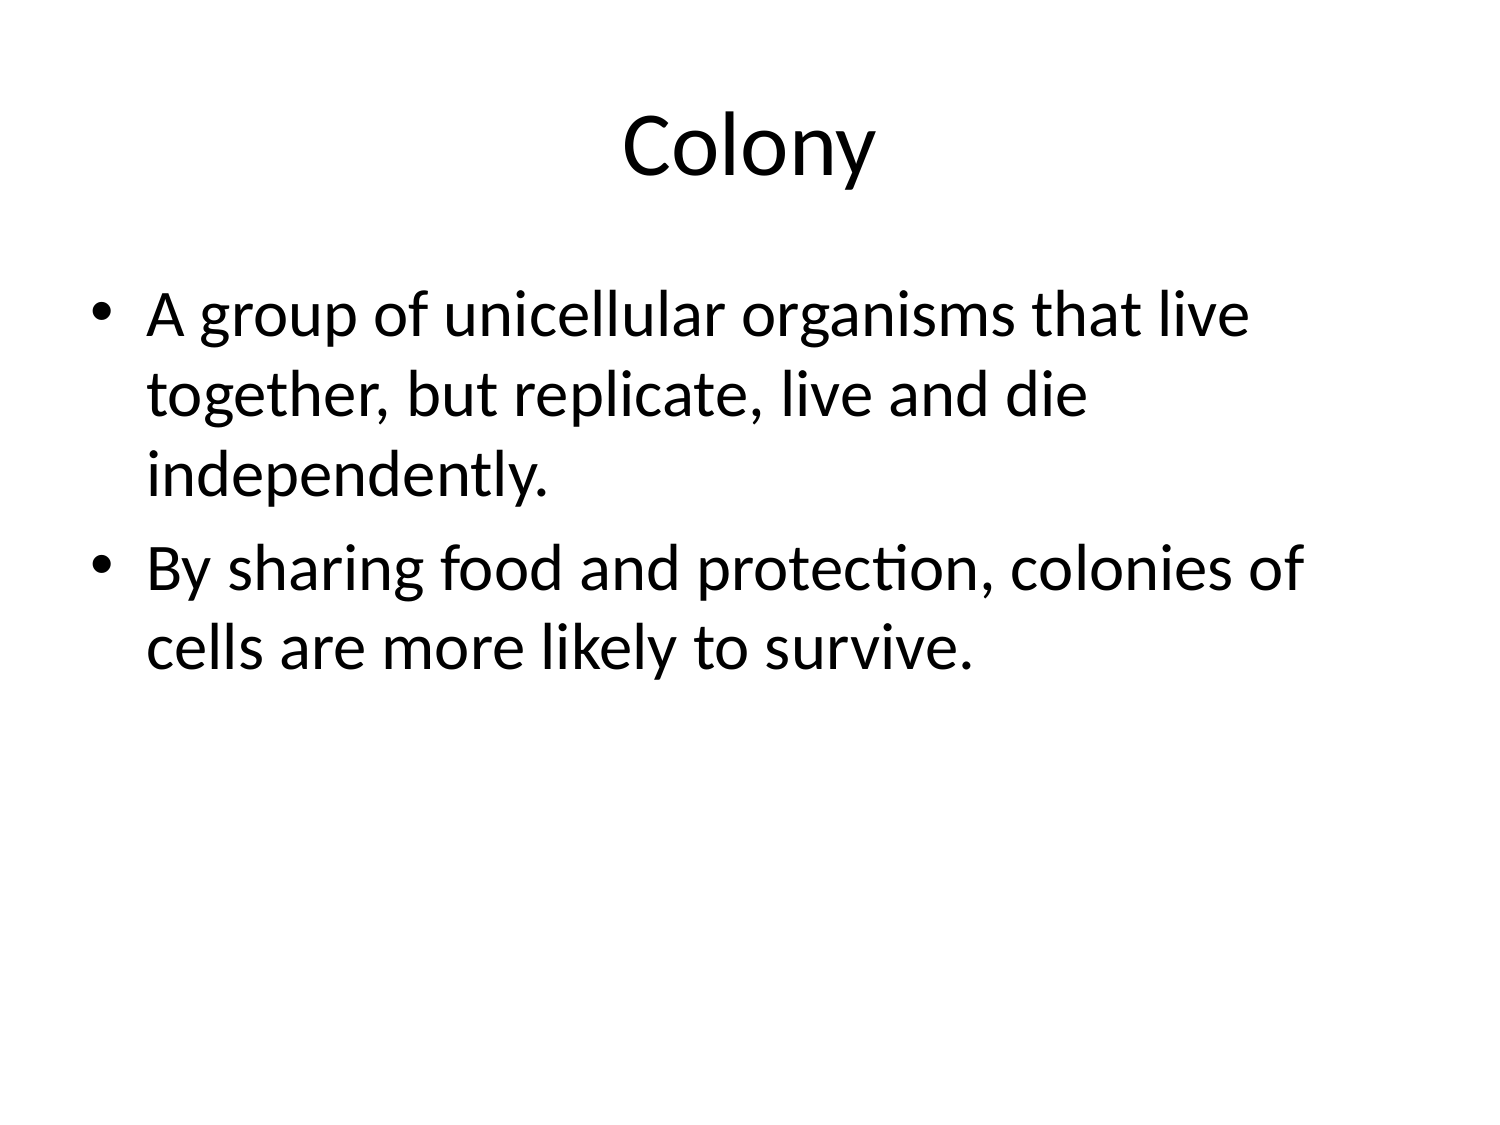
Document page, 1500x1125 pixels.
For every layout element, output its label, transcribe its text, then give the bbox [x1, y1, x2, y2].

list A group of unicellular organisms that live together, but replicate, live and die independently. By sharing food and protection, colonies of cells are more likely to survive. [75, 262, 1425, 1005]
title Colony [75, 45, 1425, 233]
